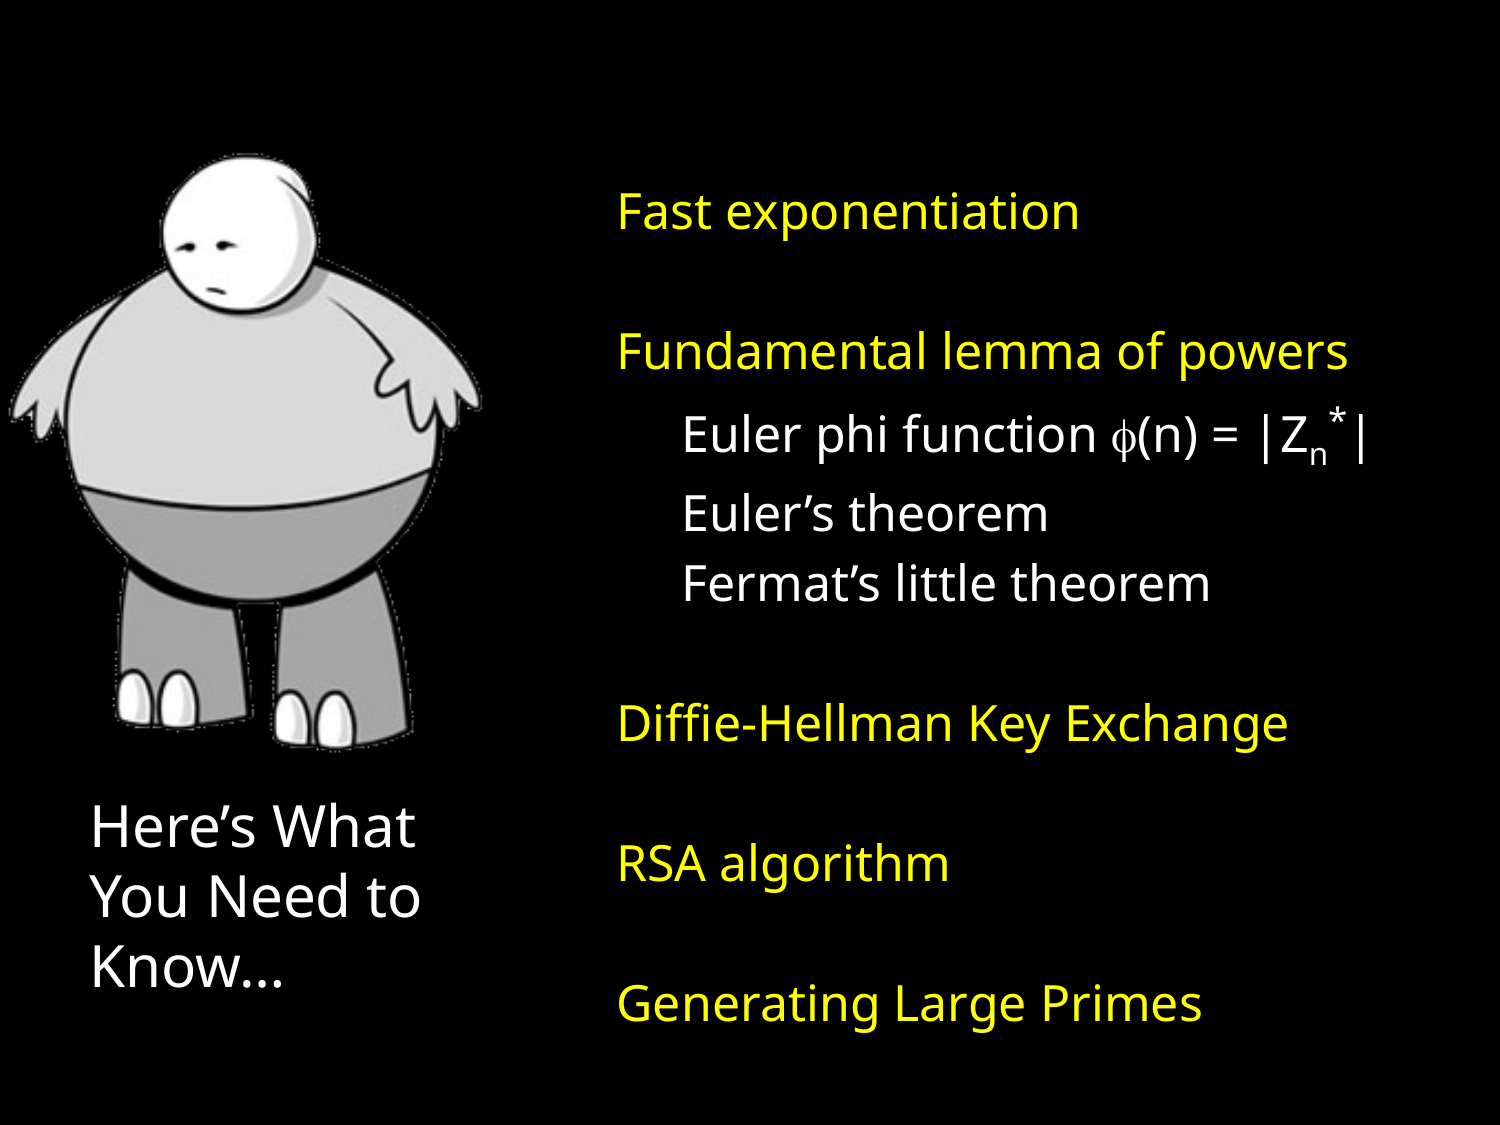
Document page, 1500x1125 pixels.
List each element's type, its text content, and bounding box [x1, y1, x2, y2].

text_box Here’s What You Need to Know… [44, 781, 493, 1007]
text_box Fast exponentiation Fundamental lemma of powers Euler phi function (n) = |Zn*| Euler’s theorem Fermat’s little theorem Diffie-Hellman Key Exchange RSA algorithm Generating Large Primes [571, 172, 1423, 1110]
picture [0, 148, 492, 759]
